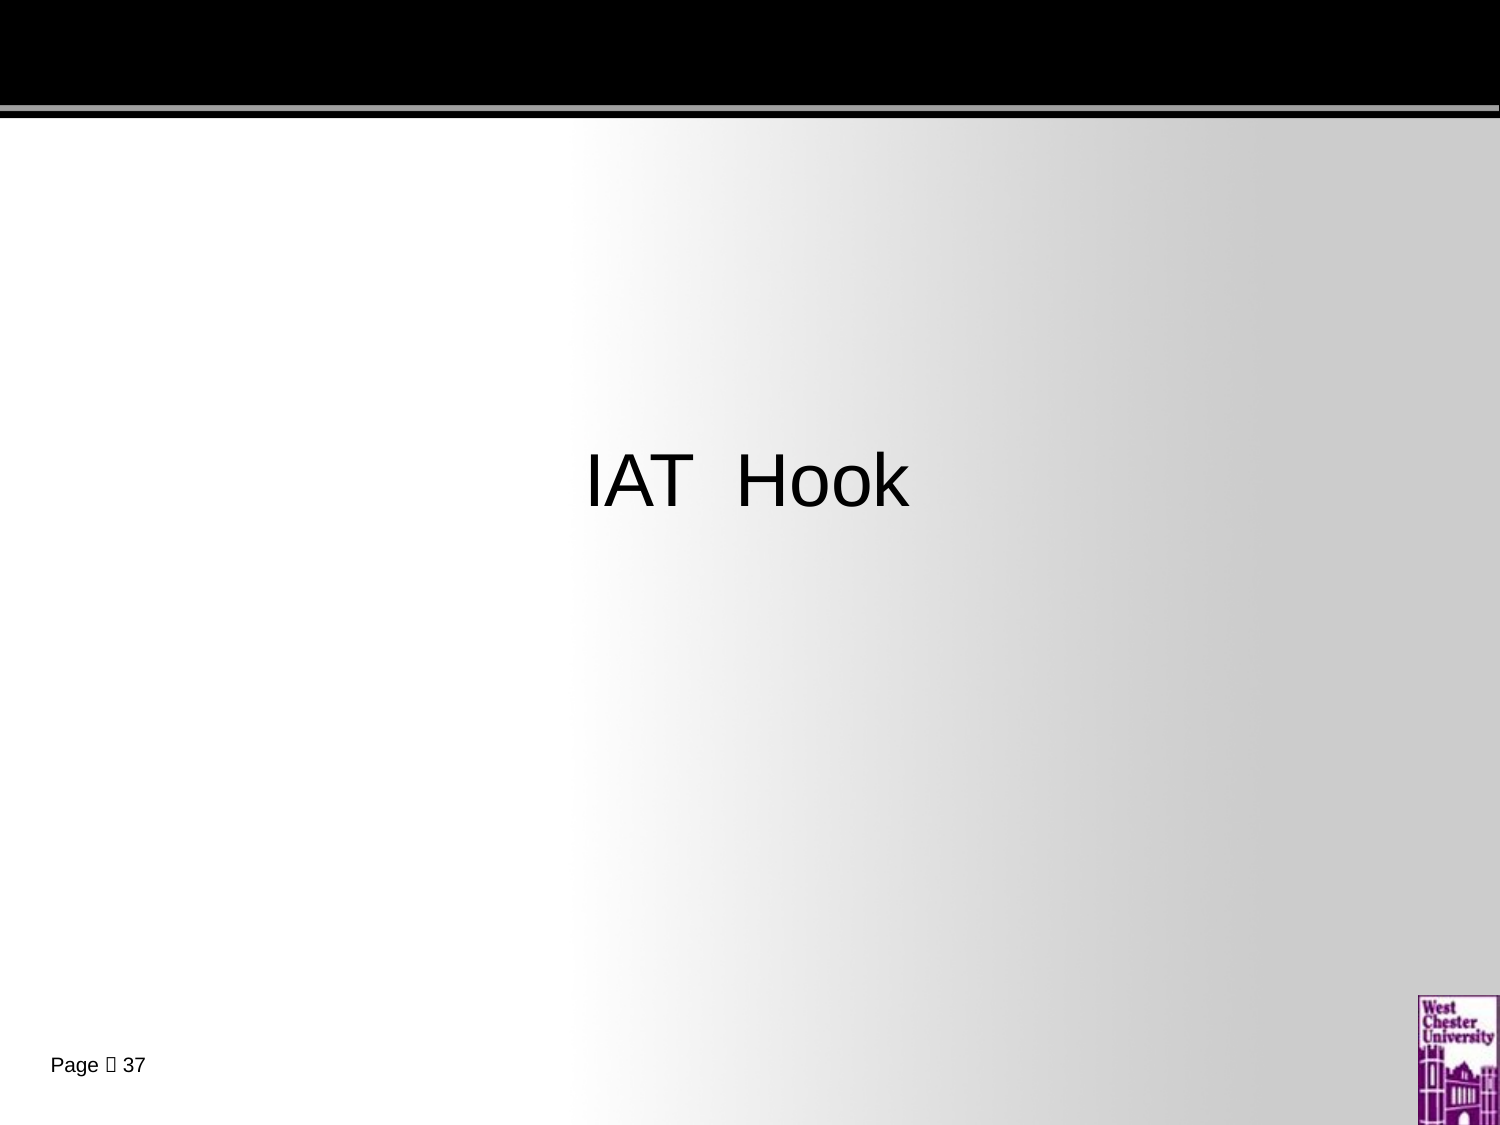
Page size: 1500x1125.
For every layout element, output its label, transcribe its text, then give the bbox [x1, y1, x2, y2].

text_box IAT Hook [569, 423, 926, 529]
picture [0, 0, 1500, 1125]
